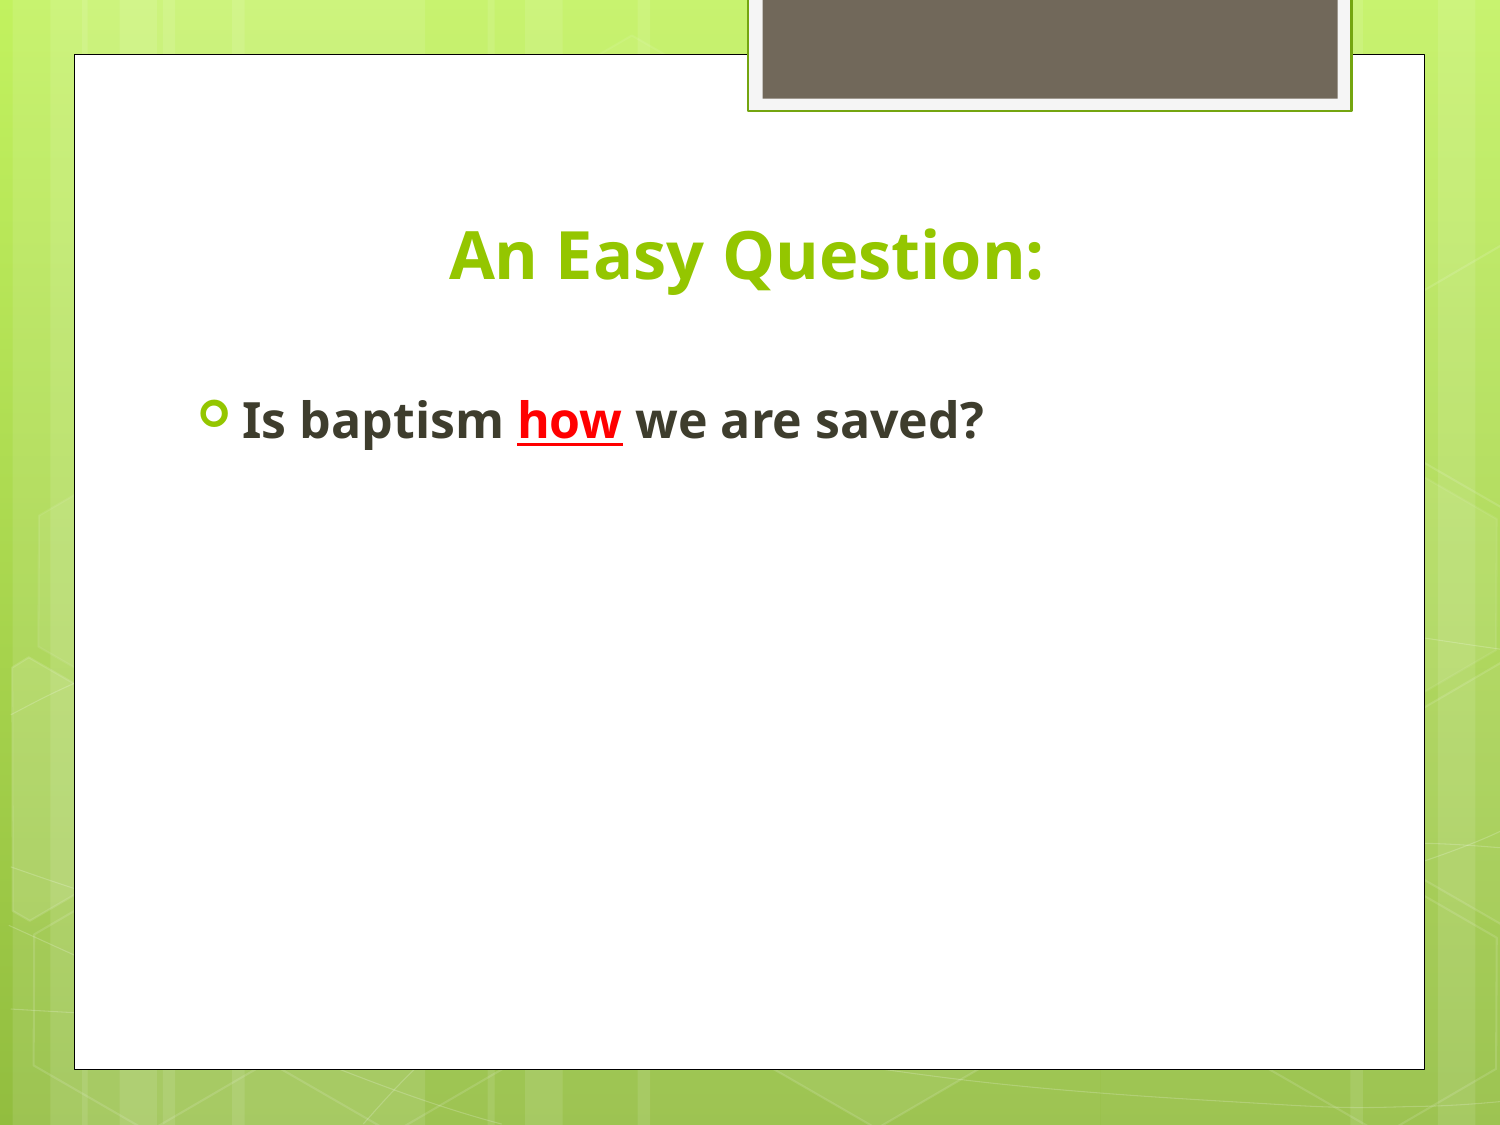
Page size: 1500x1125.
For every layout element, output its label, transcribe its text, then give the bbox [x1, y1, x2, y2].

list Is baptism how we are saved? [171, 381, 1283, 957]
title An Easy Question: [171, 168, 1324, 300]
